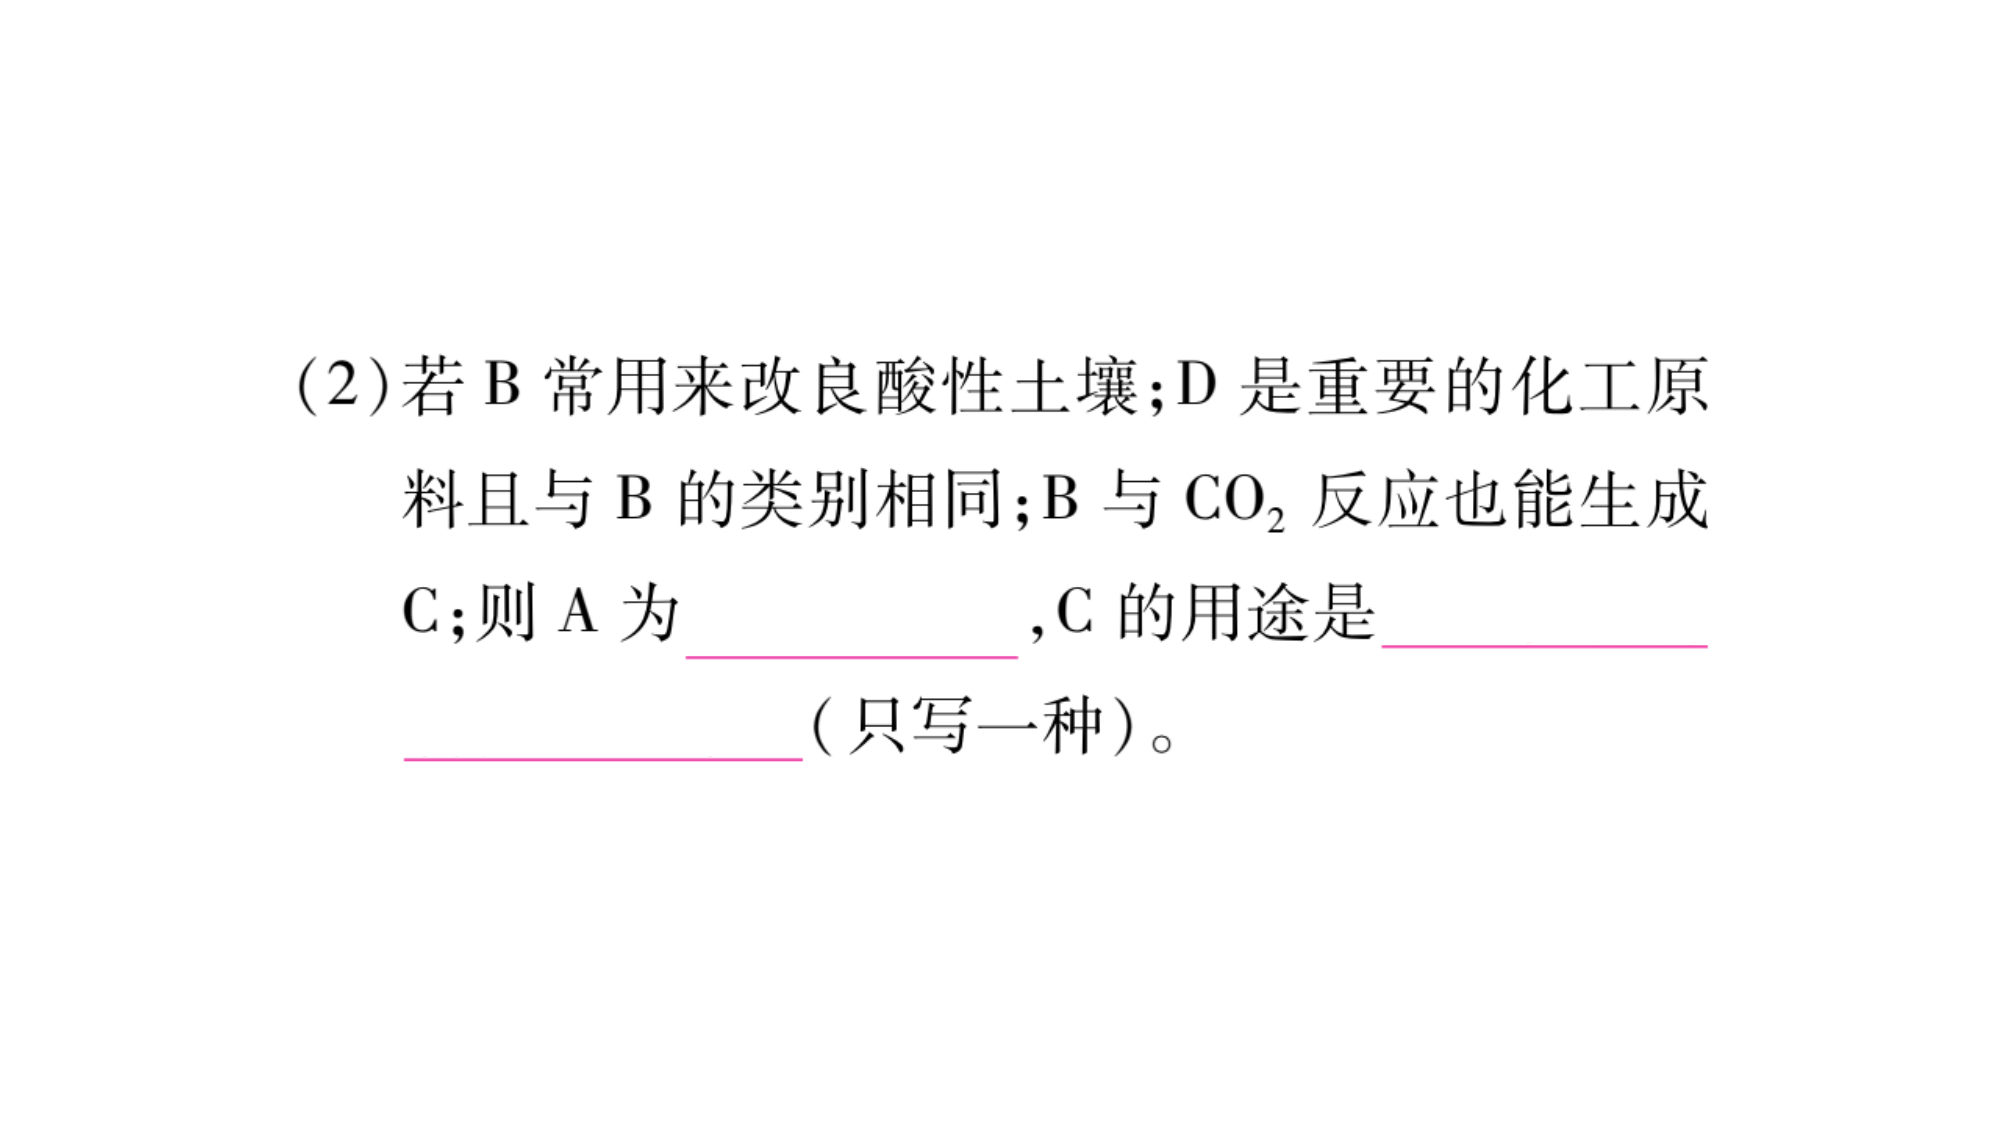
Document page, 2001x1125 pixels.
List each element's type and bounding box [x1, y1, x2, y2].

picture [267, 340, 1733, 785]
